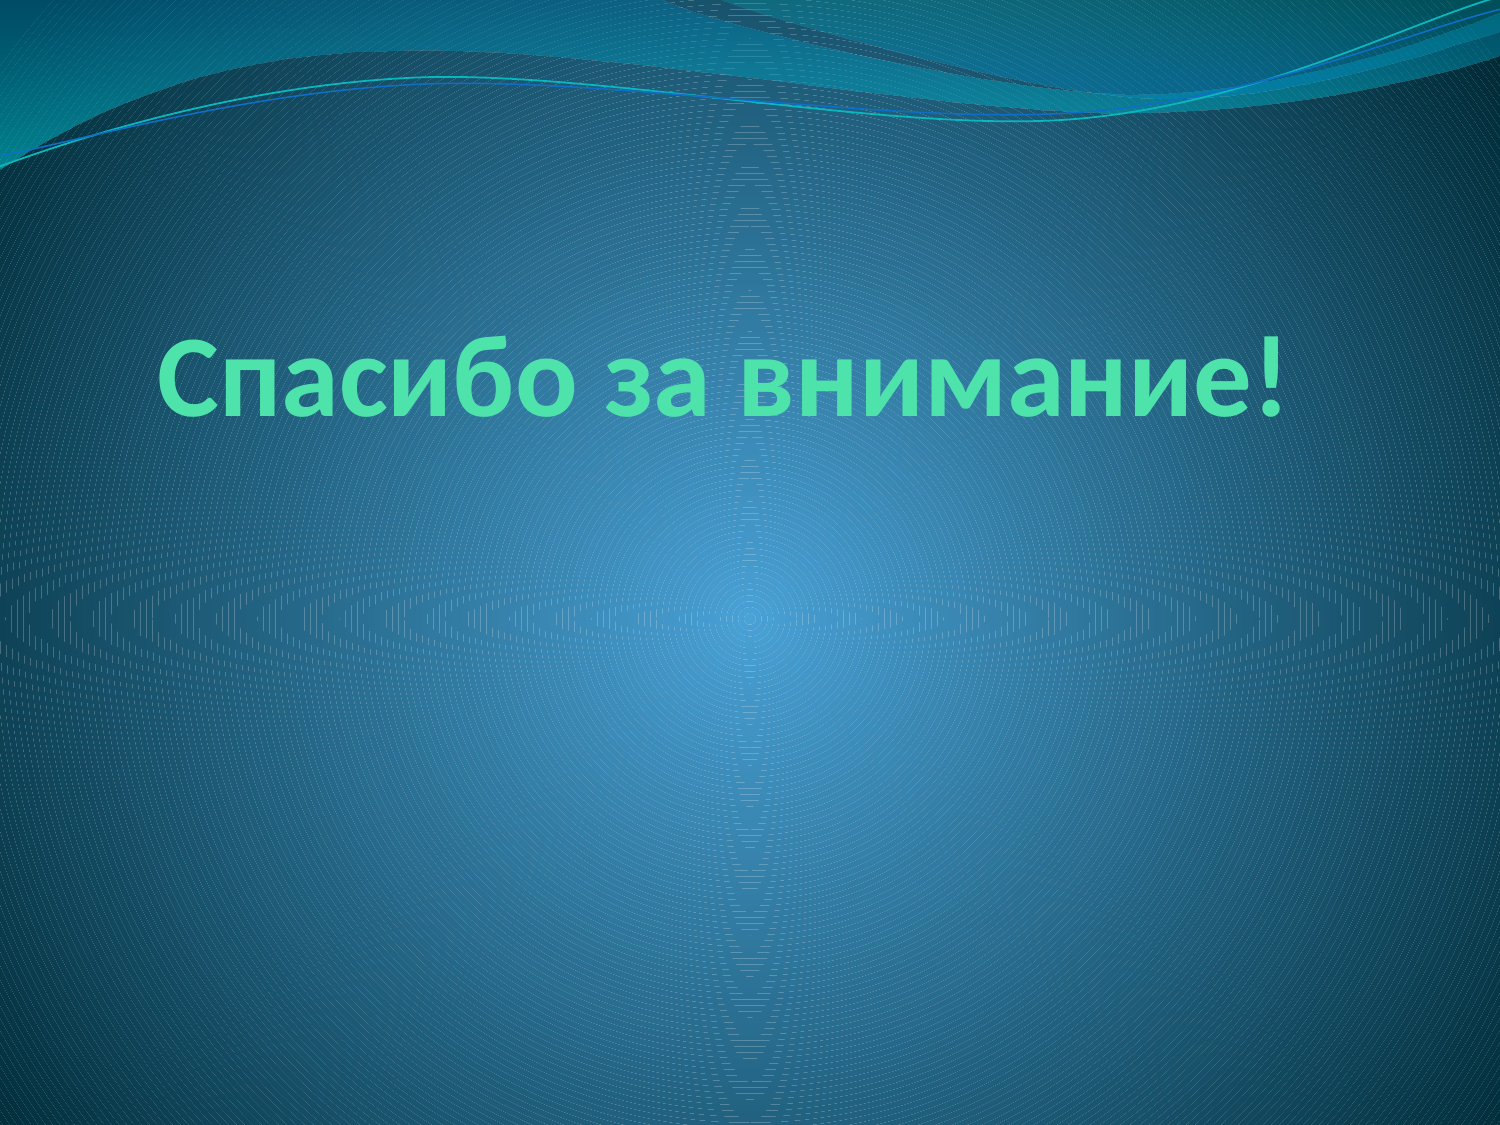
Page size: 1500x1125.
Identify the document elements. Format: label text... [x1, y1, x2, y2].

title Спасибо за внимание! [86, 215, 1363, 440]
